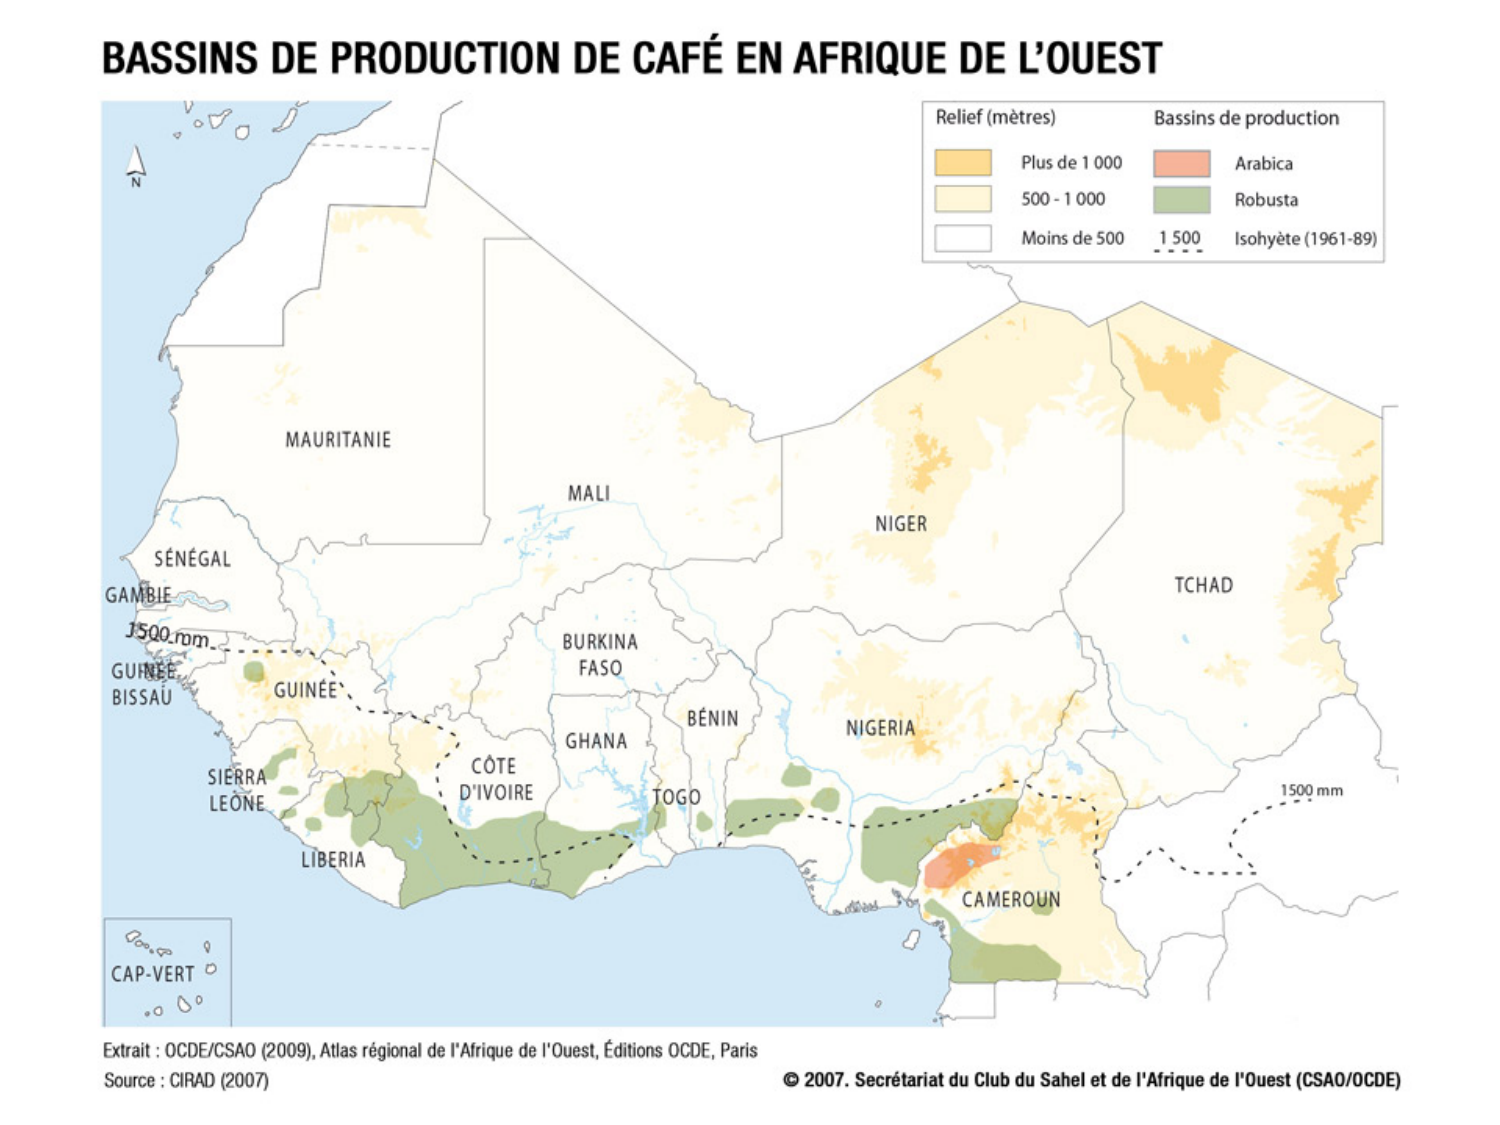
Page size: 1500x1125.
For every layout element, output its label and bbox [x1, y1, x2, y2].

picture [73, 15, 1427, 1110]
